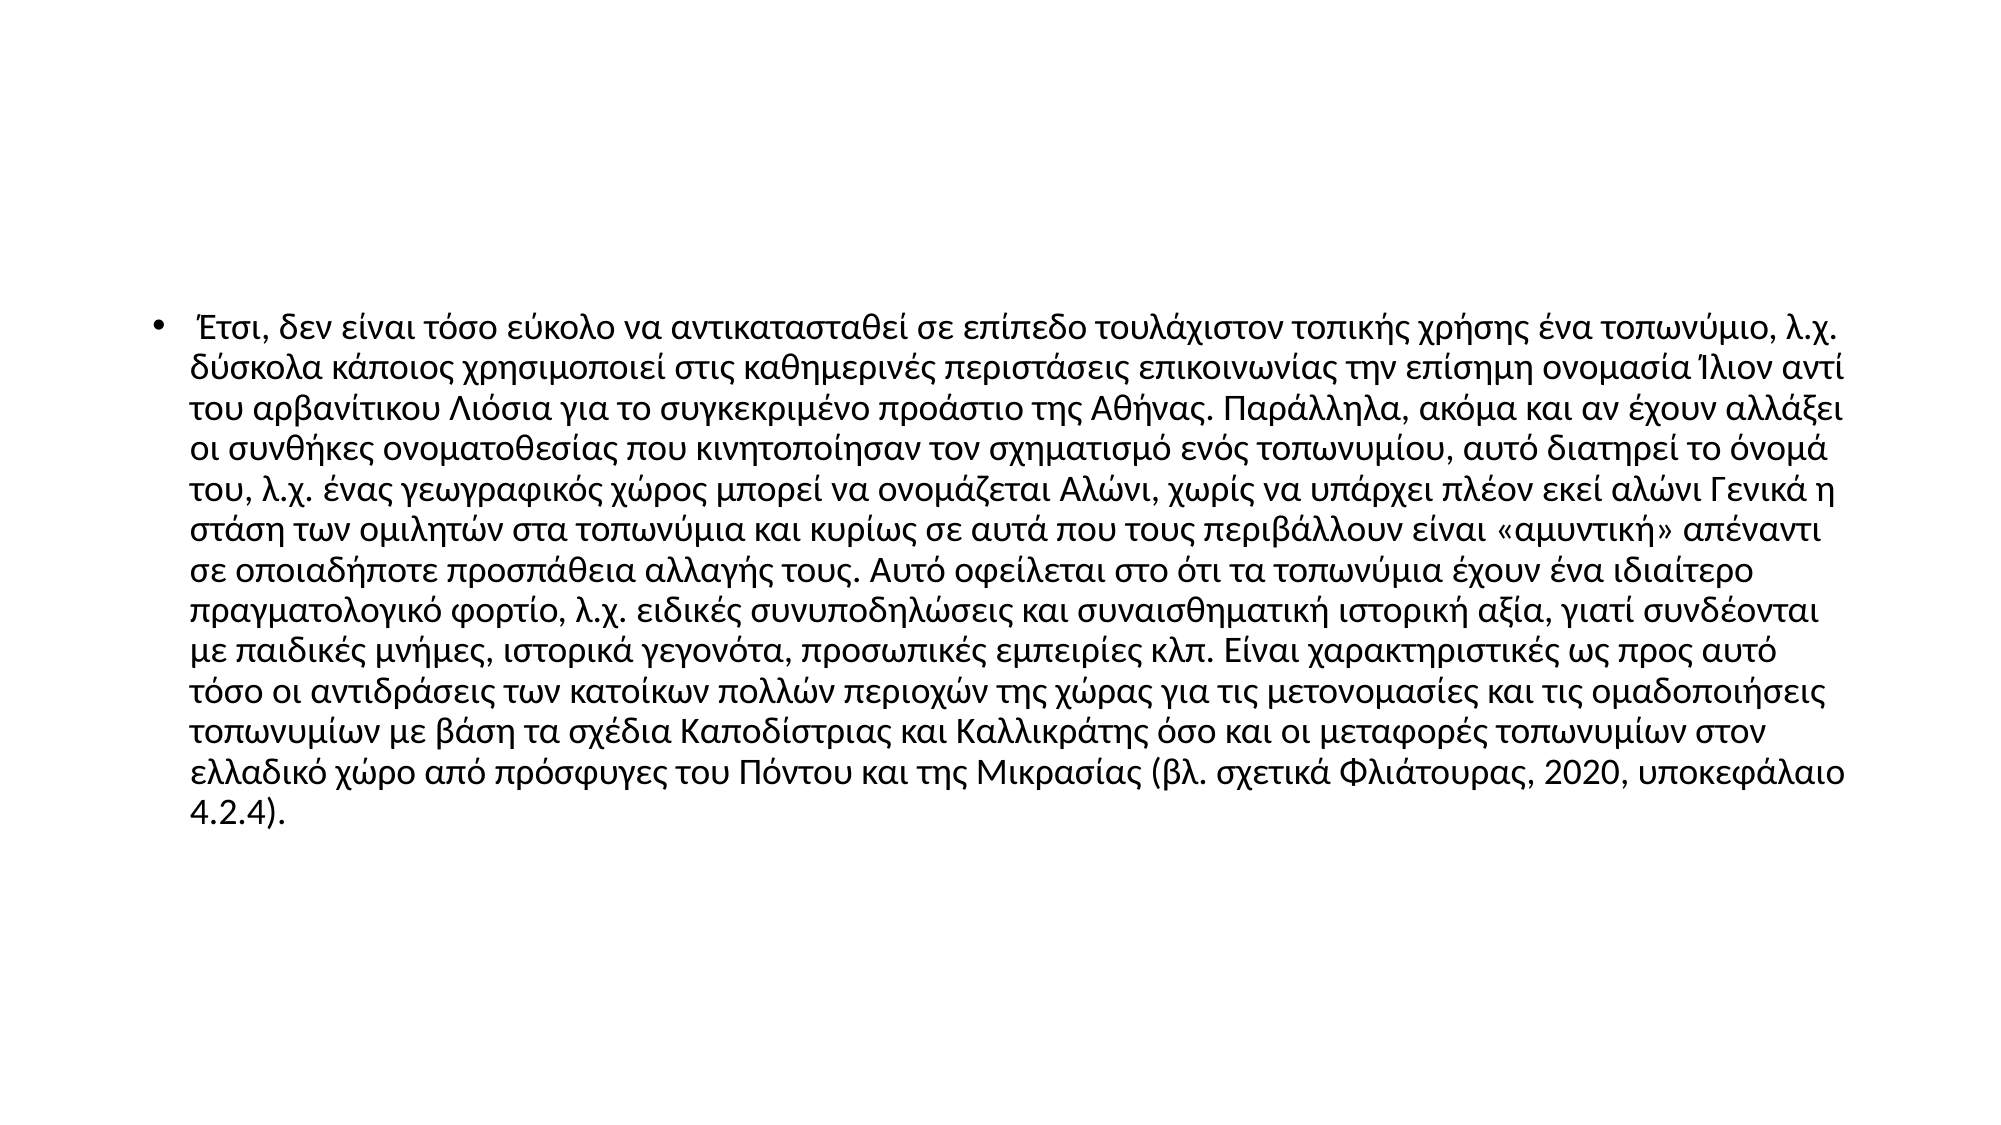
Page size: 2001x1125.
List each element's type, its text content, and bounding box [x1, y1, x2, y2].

list Έτσι, δεν είναι τόσο εύκολο να αντικατασταθεί σε επίπεδο τουλάχιστον τοπικής χρήσης ένα τοπωνύμιο, λ.χ. δύσκολα κάποιος χρησιμοποιεί στις καθημερινές περιστάσεις επικοινωνίας την επίσημη ονομασία Ίλιον αντί του αρβανίτικου Λιόσια για το συγκεκριμένο προάστιο της Αθήνας. Παράλληλα, ακόμα και αν έχουν αλλάξει οι συνθήκες ονοματοθεσίας που κινητοποίησαν τον σχηματισμό ενός τοπωνυμίου, αυτό διατηρεί το όνομά του, λ.χ. ένας γεωγραφικός χώρος μπορεί να ονομάζεται Αλώνι, χωρίς να υπάρχει πλέον εκεί αλώνι Γενικά η στάση των ομιλητών στα τοπωνύμια και κυρίως σε αυτά που τους περιβάλλουν είναι «αμυντική» απέναντι σε οποιαδήποτε προσπάθεια αλλαγής τους. Αυτό οφείλεται στο ότι τα τοπωνύμια έχουν ένα ιδιαίτερο πραγματολογικό φορτίο, λ.χ. ειδικές συνυποδηλώσεις και συναισθηματική ιστορική αξία, γιατί συνδέονται με παιδικές μνήμες, ιστορικά γεγονότα, προσωπικές εμπειρίες κλπ. Είναι χαρακτηριστικές ως προς αυτό τόσο οι αντιδράσεις των κατοίκων πολλών περιοχών της χώρας για τις μετονομασίες και τις ομαδοποιήσεις τοπωνυμίων με βάση τα σχέδια Καποδίστριας και Καλλικράτης όσο και οι μεταφορές τοπωνυμίων στον ελλαδικό χώρο από πρόσφυγες του Πόντου και της Μικρασίας (βλ. σχετικά Φλιάτουρας, 2020, υποκεφάλαιο 4.2.4). [137, 299, 1863, 1014]
